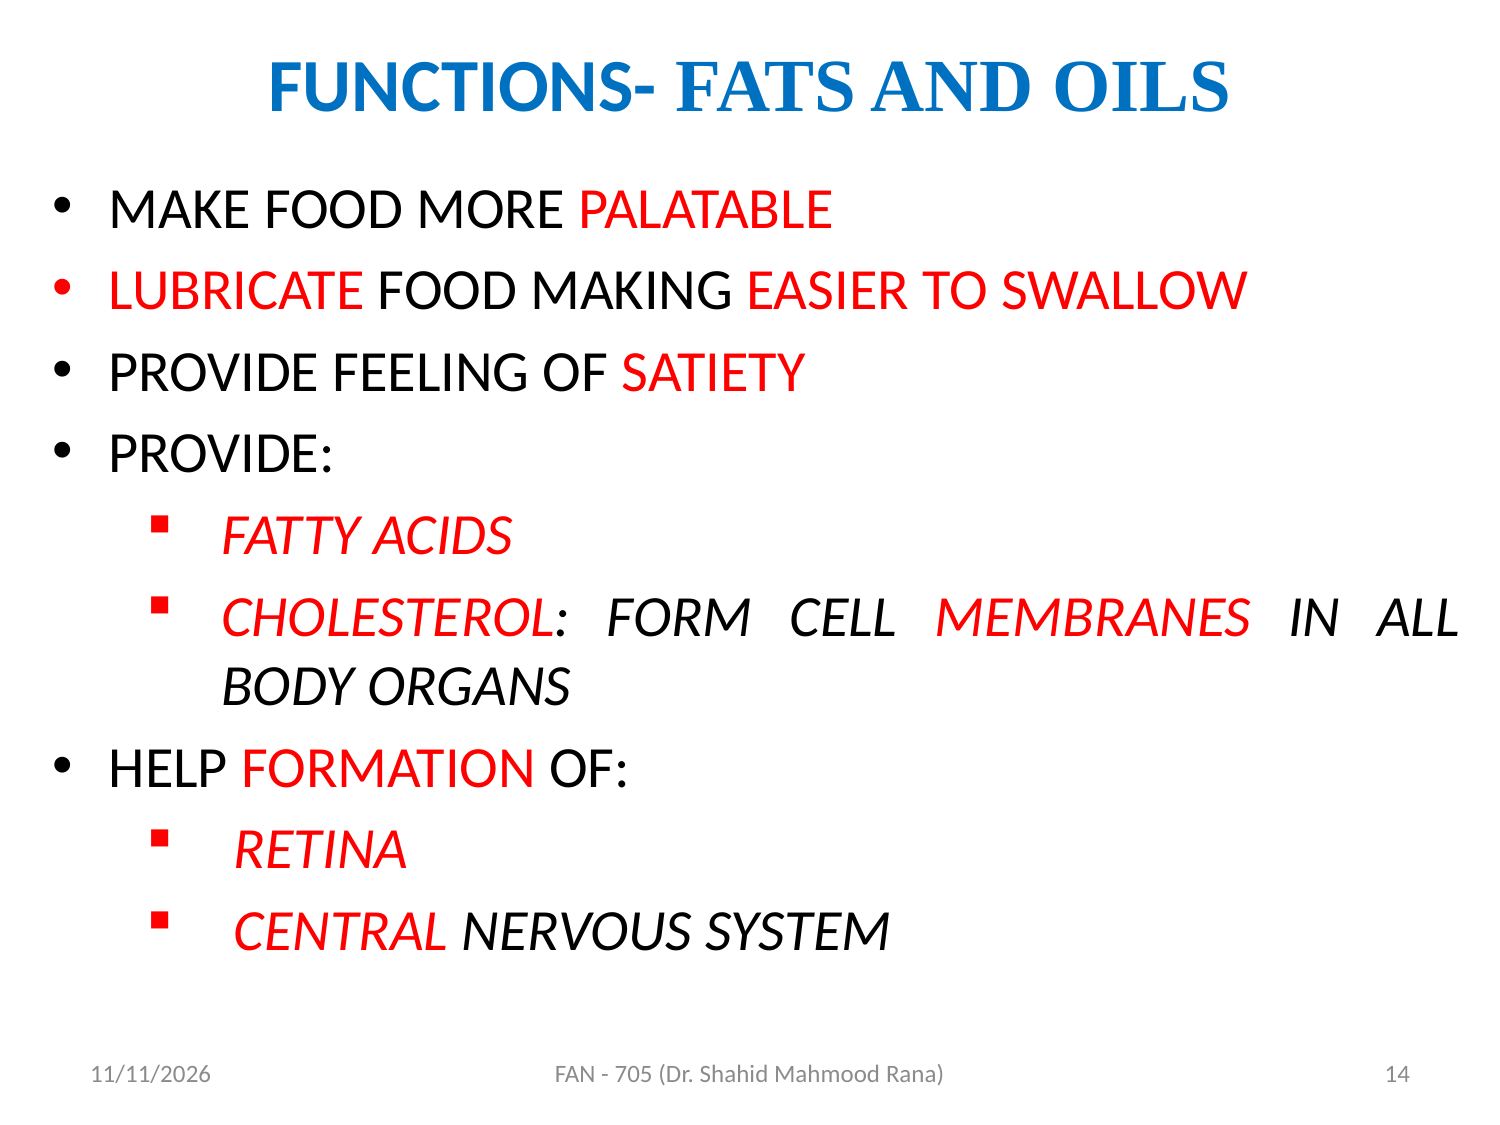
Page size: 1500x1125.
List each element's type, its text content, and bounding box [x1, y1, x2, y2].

footer FAN - 705 (Dr. Shahid Mahmood Rana) [512, 1042, 988, 1103]
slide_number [75, 1042, 425, 1103]
title FUNCTIONS- FATS AND OILS [0, 0, 1500, 163]
list MAKE FOOD MORE PALATABLE LUBRICATE FOOD MAKING EASIER TO SWALLOW PROVIDE FEELING OF SATIETY PROVIDE: FATTY ACIDS CHOLESTEROL: FORM CELL MEMBRANES IN ALL BODY ORGANS HELP FORMATION OF: RETINA CENTRAL NERVOUS SYSTEM [37, 162, 1475, 1050]
slide_number 14 [1074, 1042, 1425, 1103]
